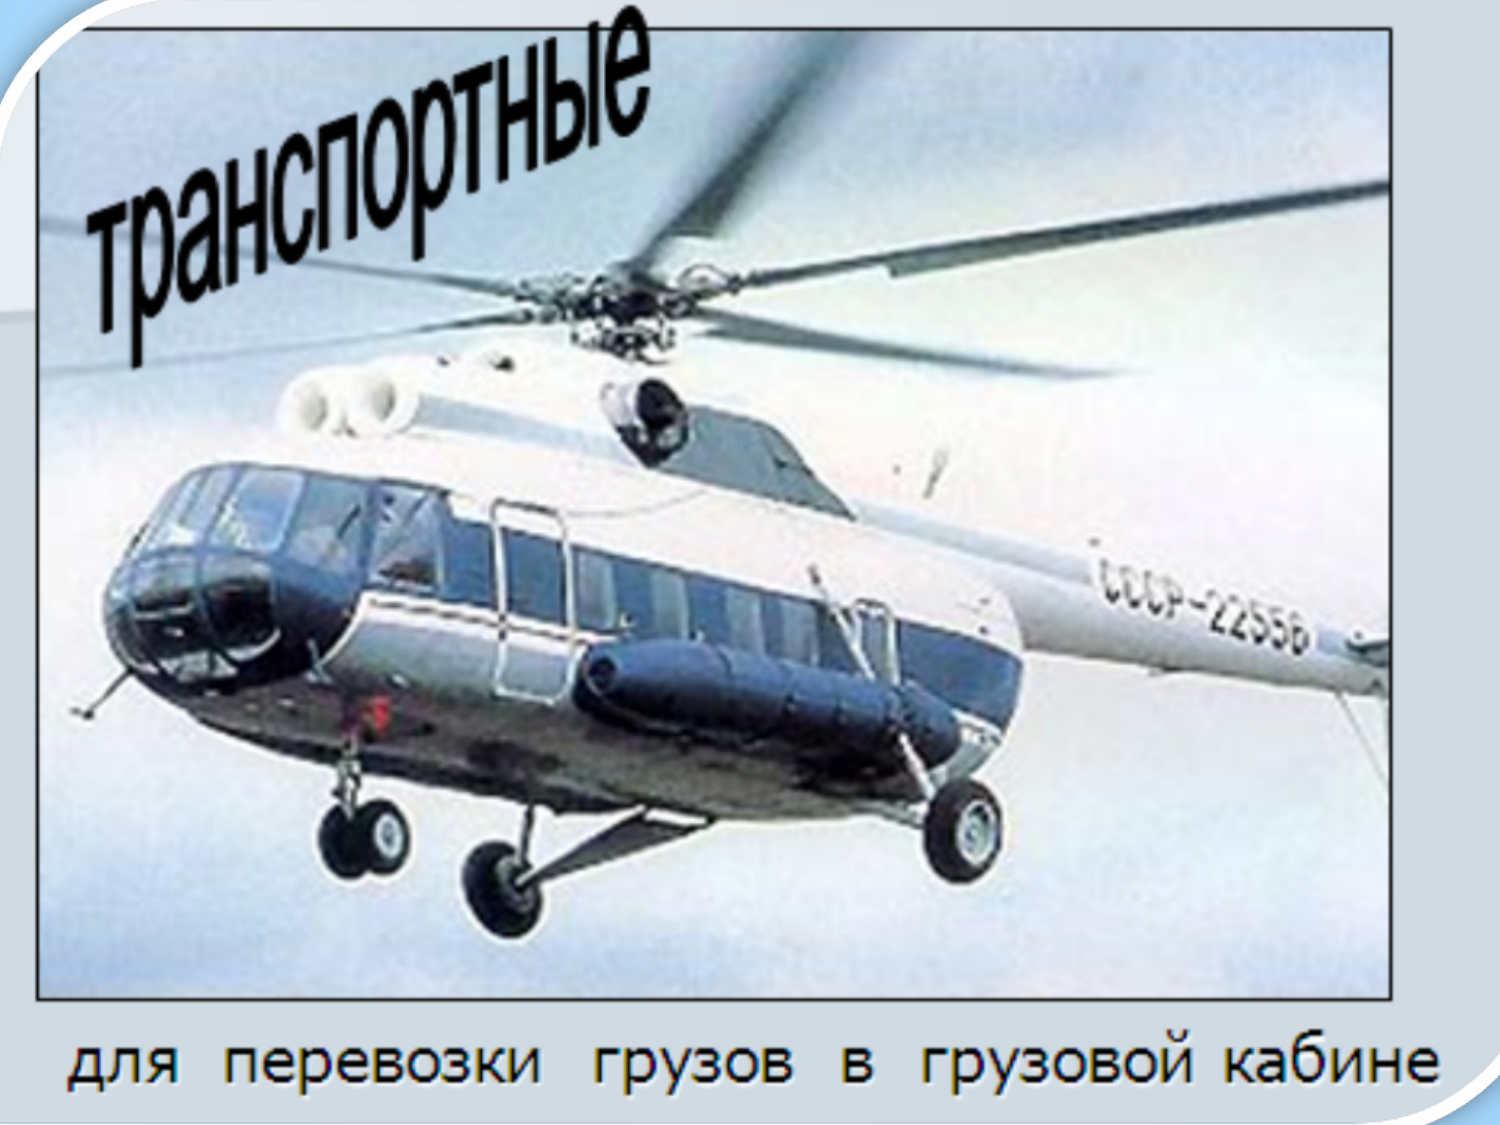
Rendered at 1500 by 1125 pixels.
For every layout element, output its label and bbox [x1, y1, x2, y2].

list [0, 0, 1500, 1125]
